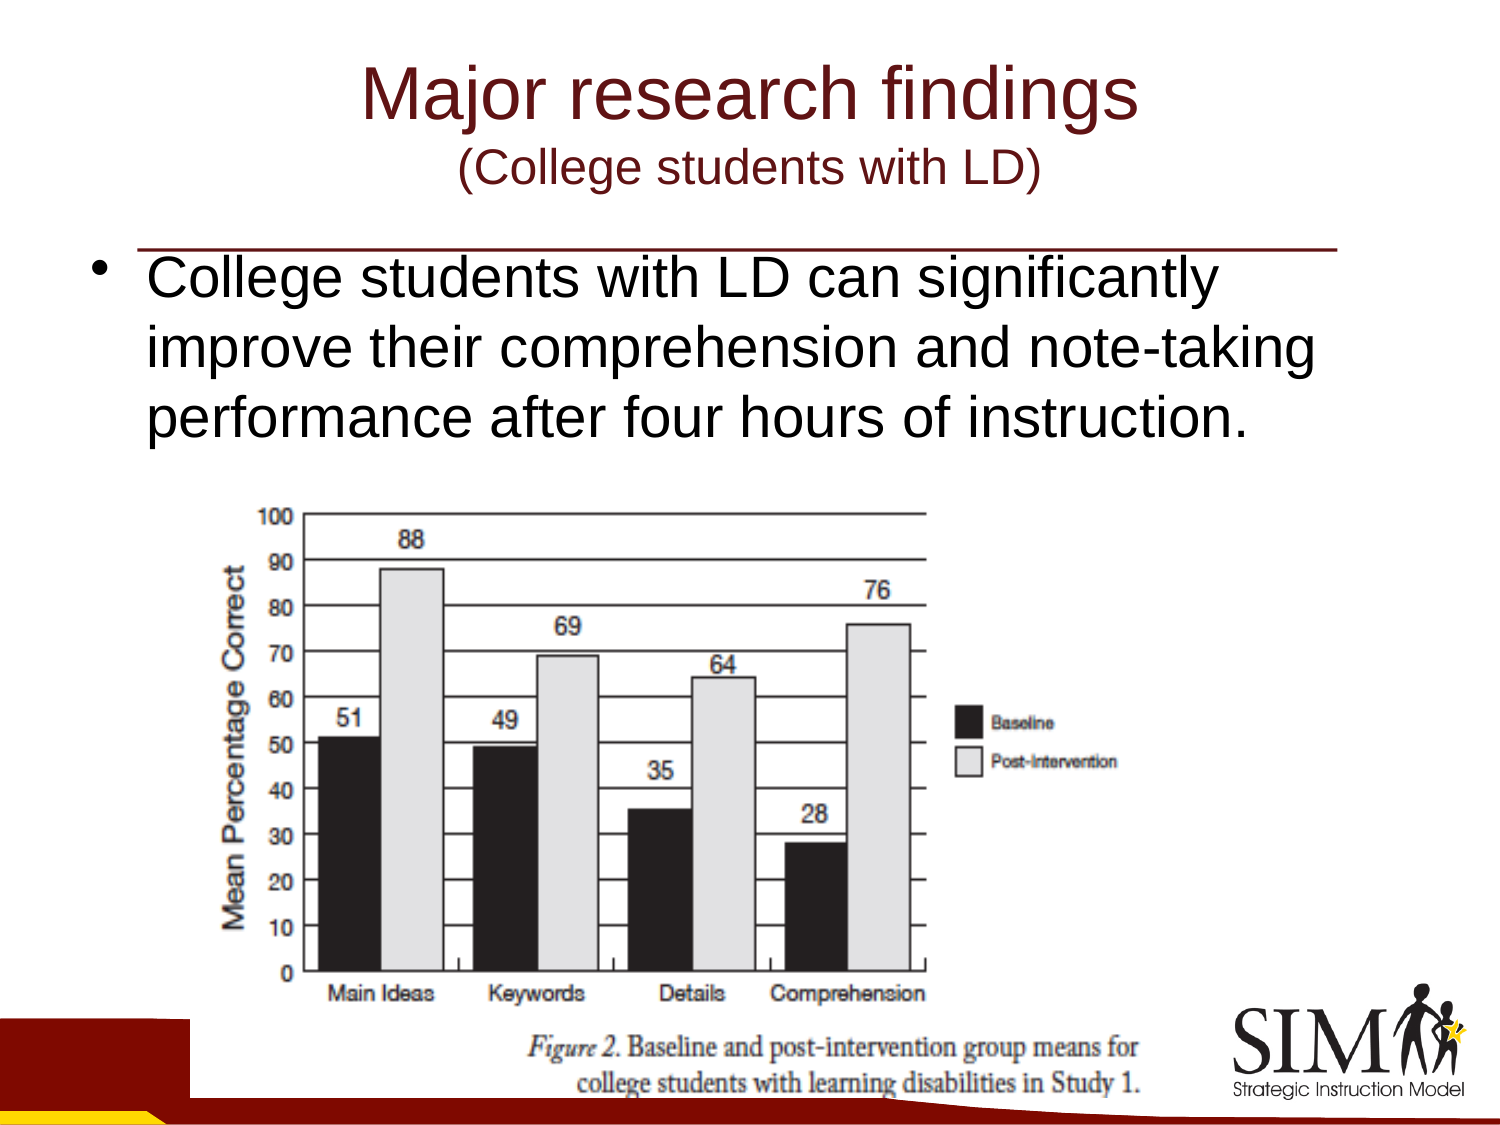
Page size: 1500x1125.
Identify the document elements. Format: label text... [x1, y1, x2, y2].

picture [189, 481, 1488, 1118]
list College students with LD can significantly improve their comprehension and note-taking performance after four hours of instruction. [74, 231, 1426, 1006]
title Major research findings (College students with LD) [74, 44, 1426, 194]
